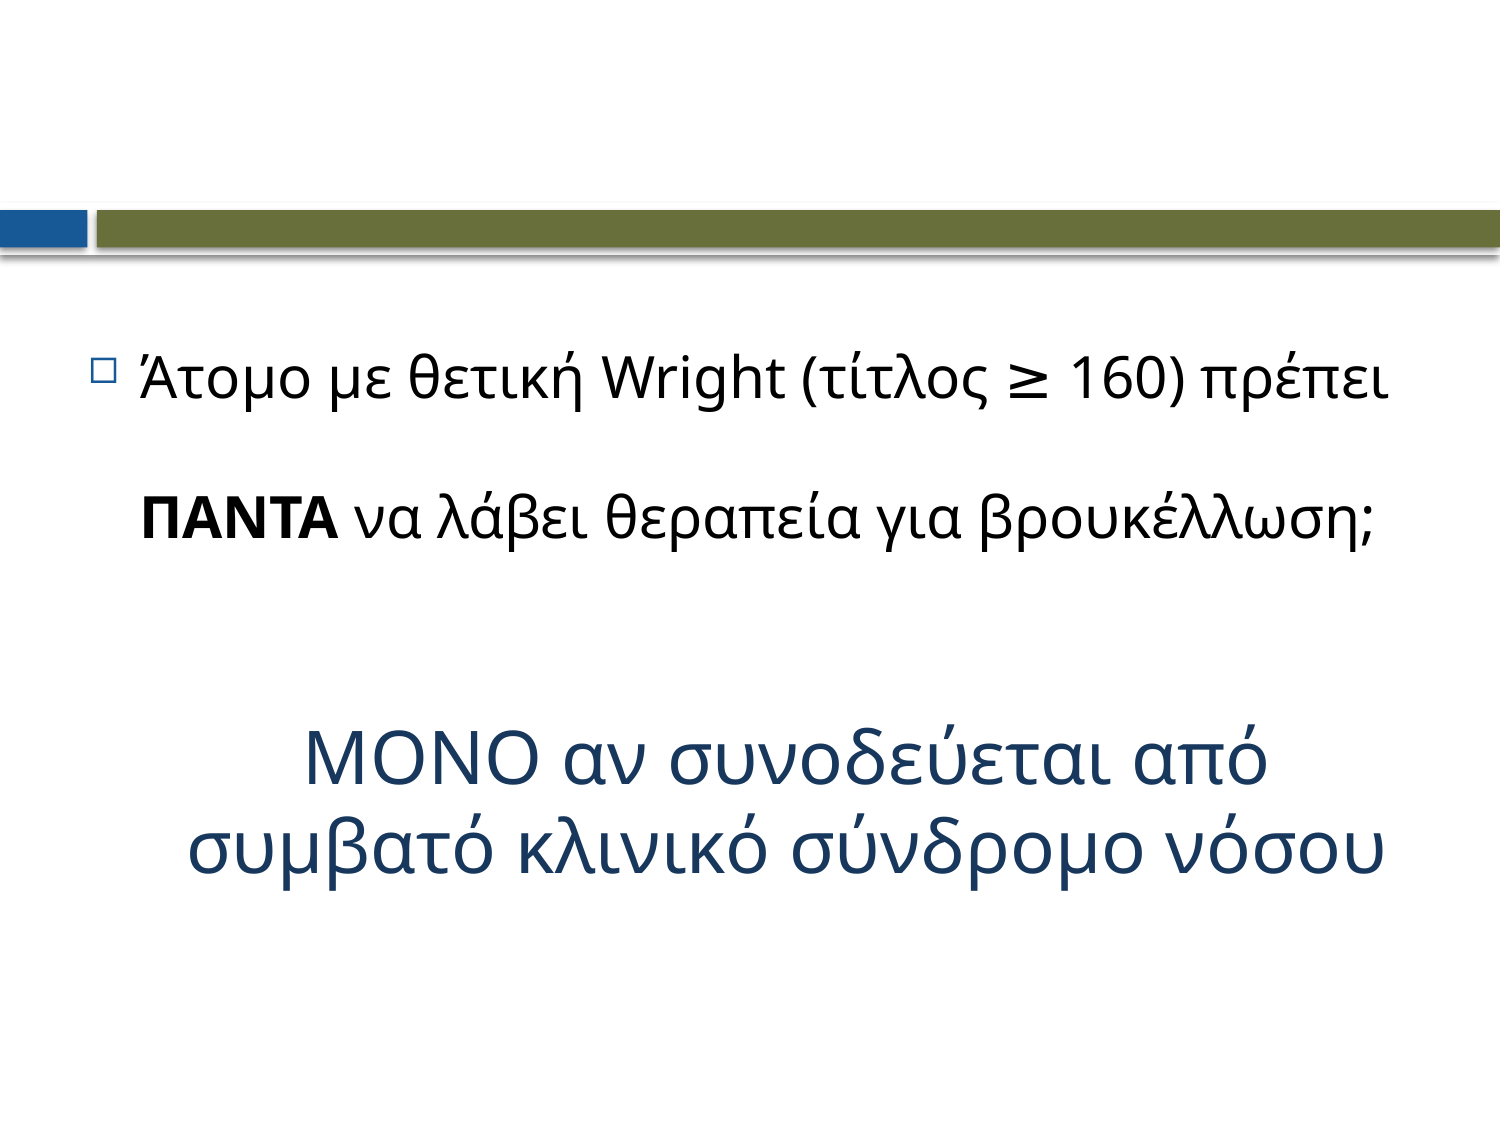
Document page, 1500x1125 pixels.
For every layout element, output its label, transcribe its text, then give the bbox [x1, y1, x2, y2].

list Άτομο με θετική Wright (τίτλος ≥ 160) πρέπει ΠΑΝΤΑ να λάβει θεραπεία για βρουκέλλωση; [40, 262, 1438, 915]
text_box ΜΟΝΟ αν συνοδεύεται από συμβατό κλινικό σύνδρομο νόσου [162, 660, 1413, 938]
